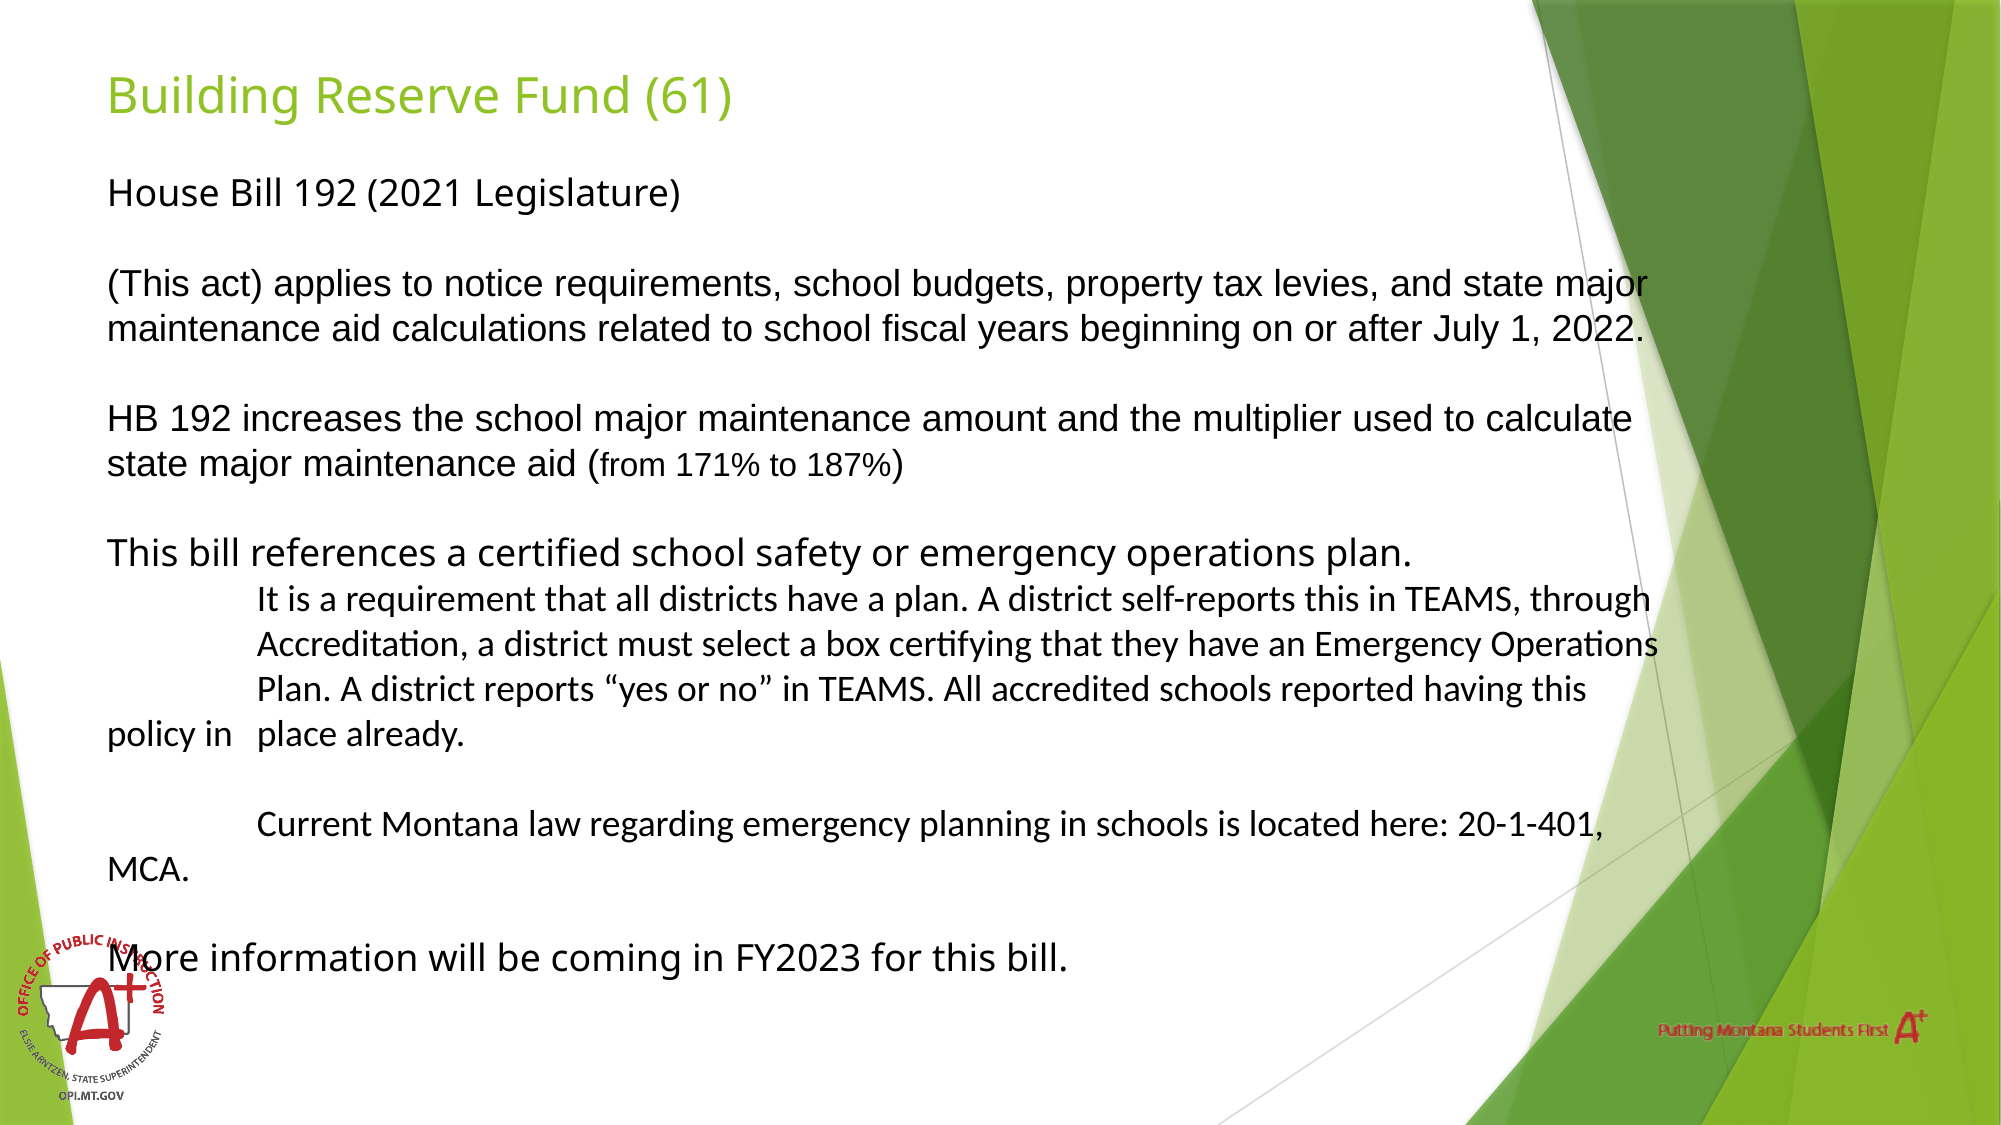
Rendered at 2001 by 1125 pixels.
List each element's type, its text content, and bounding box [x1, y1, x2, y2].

text_box Building Reserve Fund (61) House Bill 192 (2021 Legislature) (This act) applies to notice requirements, school budgets, property tax levies, and state major maintenance aid calculations related to school fiscal years beginning on or after July 1, 2022. HB 192 increases the school major maintenance amount and the multiplier used to calculate state major maintenance aid (from 171% to 187%) This bill references a certified school safety or emergency operations plan. It is a requirement that all districts have a plan. A district self-reports this in TEAMS, through Accreditation, a district must select a box certifying that they have an Emergency Operations Plan. A district reports “yes or no” in TEAMS. All accredited schools reported having this policy in place already. Current Montana law regarding emergency planning in schools is located here: 20-1-401, MCA. More information will be coming in FY2023 for this bill. [92, 56, 1682, 987]
picture [1654, 999, 1938, 1054]
picture [0, 931, 176, 1107]
